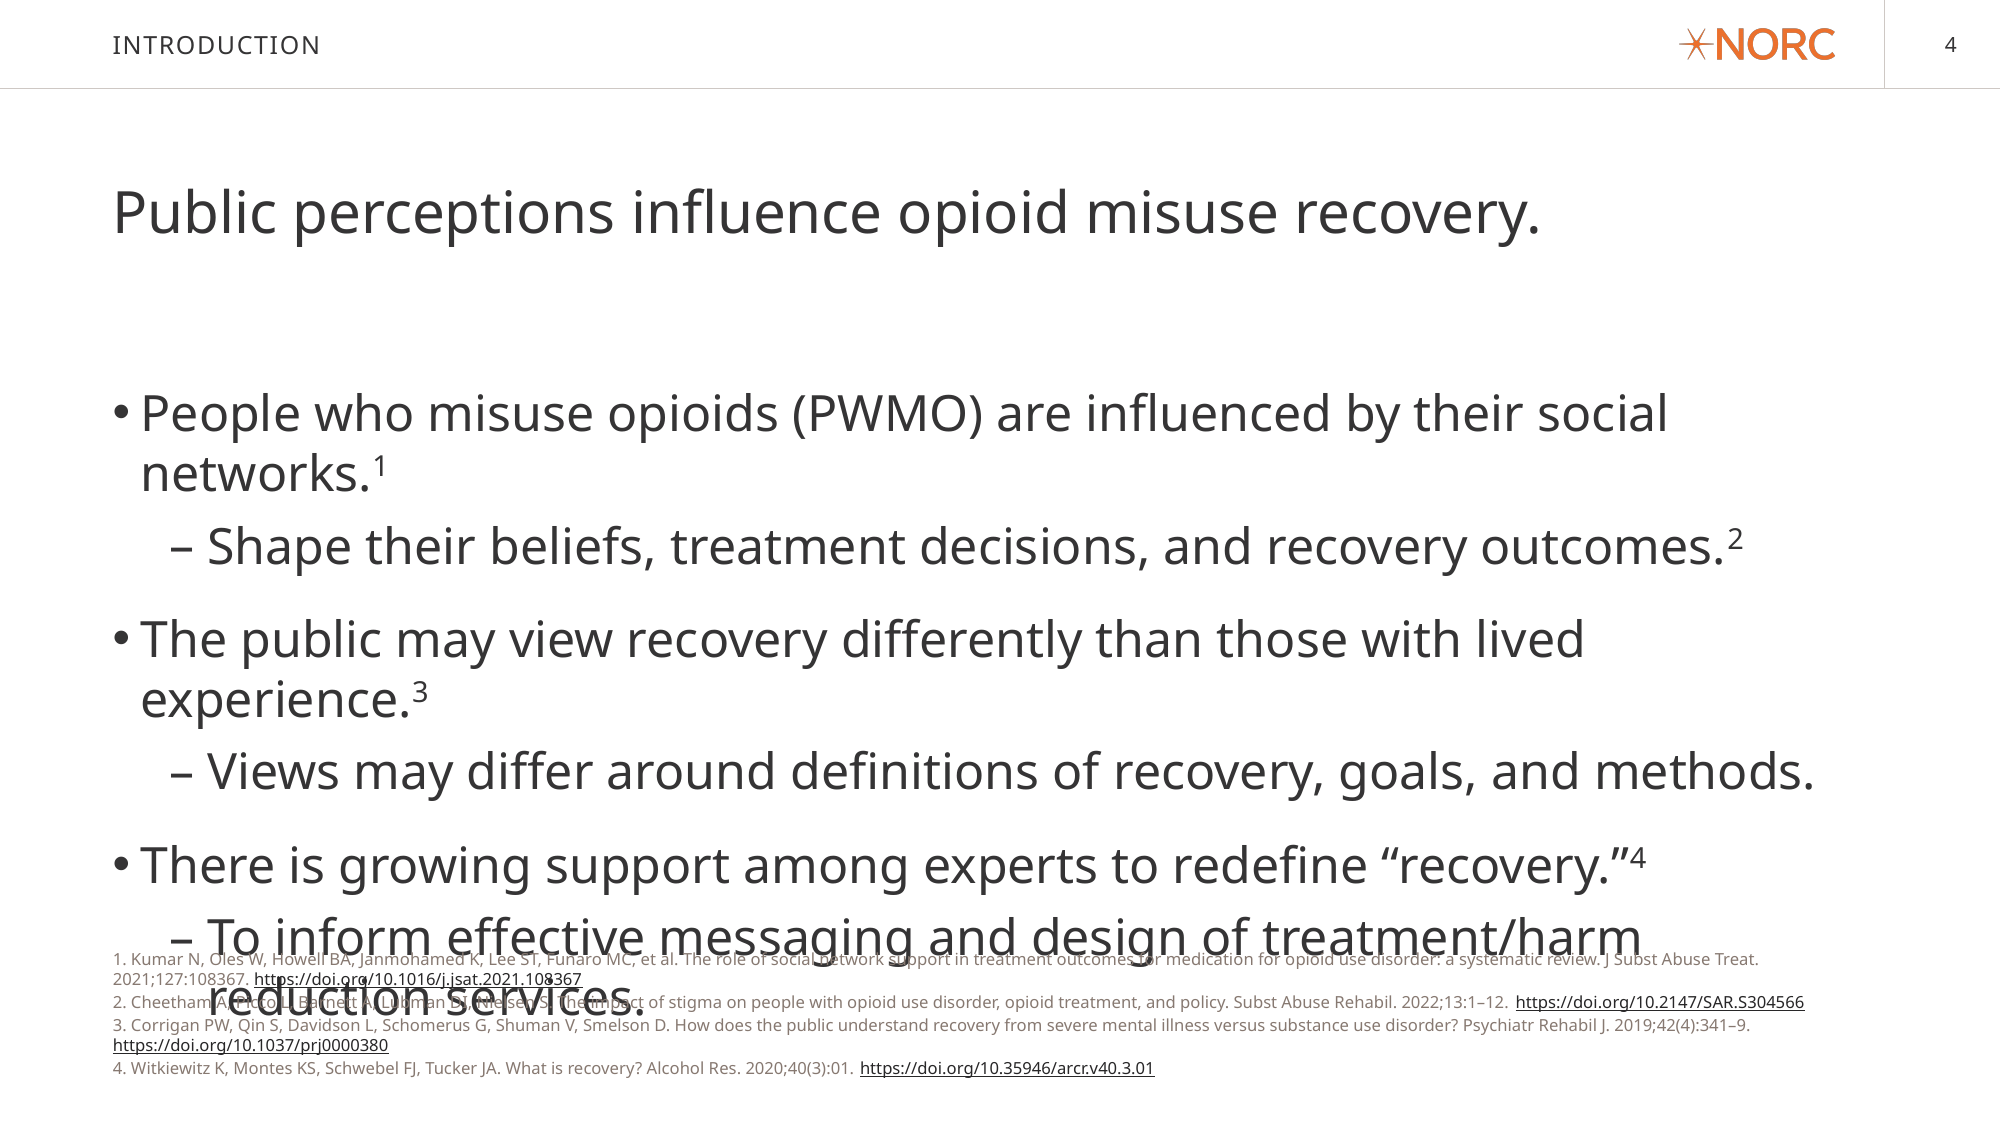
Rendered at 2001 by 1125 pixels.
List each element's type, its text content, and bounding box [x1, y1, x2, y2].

title INTRODUCTION [112, 0, 1508, 90]
list People who misuse opioids (PWMO) are influenced by their social networks.1 Shape their beliefs, treatment decisions, and recovery outcomes.2 The public may view recovery differently than those with lived experience.3 Views may differ around definitions of recovery, goals, and methods. There is growing support among experts to redefine “recovery.”4 To inform effective messaging and design of treatment/harm reduction services. [112, 381, 1881, 905]
list 1. Kumar N, Oles W, Howell BA, Janmohamed K, Lee ST, Funaro MC, et al. The role of social network support in treatment outcomes for medication for opioid use disorder: a systematic review. J Subst Abuse Treat. 2021;127:108367. https://doi.org/10.1016/j.jsat.2021.108367 2. Cheetham A, Picco L, Barnett A, Lubman DI, Nielsen S. The impact of stigma on people with opioid use disorder, opioid treatment, and policy. Subst Abuse Rehabil. 2022;13:1–12. https://doi.org/10.2147/SAR.S304566 3. Corrigan PW, Qin S, Davidson L, Schomerus G, Shuman V, Smelson D. How does the public understand recovery from severe mental illness versus substance use disorder? Psychiatr Rehabil J. 2019;42(4):341–9. https://doi.org/10.1037/prj0000380 4. Witkiewitz K, Montes KS, Schwebel FJ, Tucker JA. What is recovery? Alcohol Res. 2020;40(3):01. https://doi.org/10.35946/arcr.v40.3.01 [112, 905, 1881, 1081]
list Public perceptions influence opioid misuse recovery. [112, 174, 1881, 325]
picture [1679, 27, 1836, 61]
